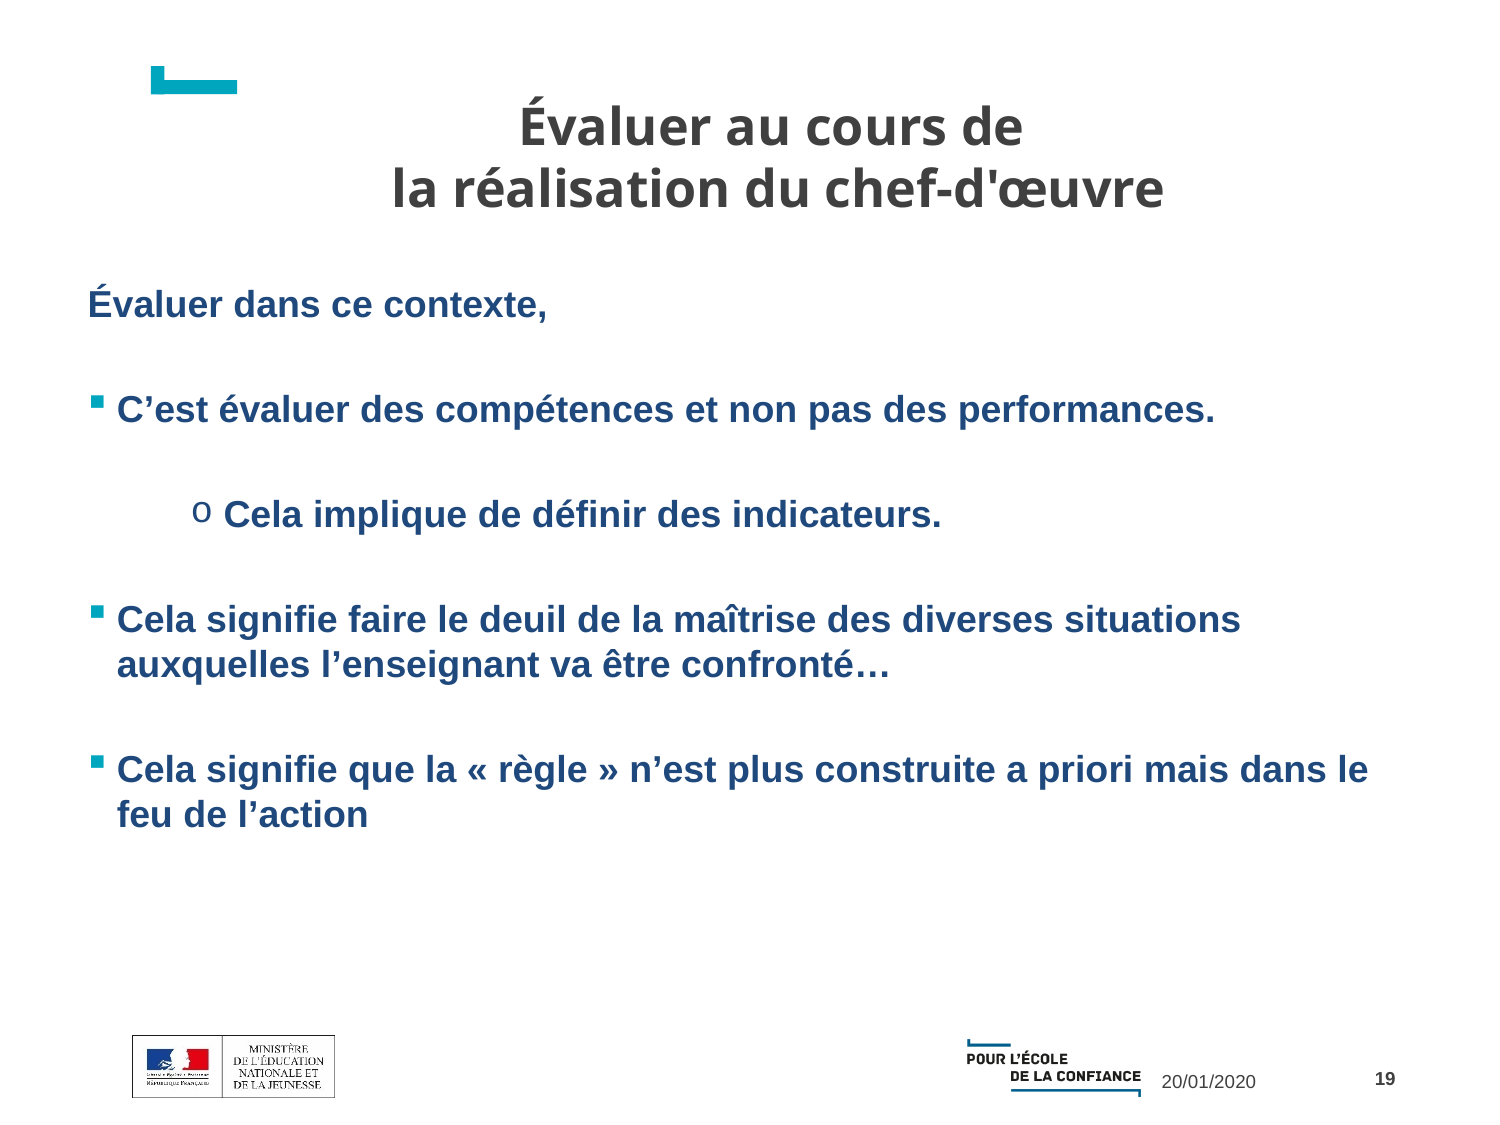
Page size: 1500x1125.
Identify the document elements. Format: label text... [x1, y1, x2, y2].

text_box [150, 65, 238, 95]
list Évaluer dans ce contexte, C’est évaluer des compétences et non pas des performances. Cela implique de définir des indicateurs. Cela signifie faire le deuil de la maîtrise des diverses situations auxquelles l’enseignant va être confronté… Cela signifie que la « règle » n’est plus construite a priori mais dans le feu de l’action [72, 219, 1425, 1024]
title Évaluer au cours de la réalisation du chef-d'œuvre [132, 19, 1425, 219]
picture [953, 1025, 1154, 1109]
picture [132, 1035, 335, 1098]
slide_number 19 [1336, 1048, 1411, 1109]
